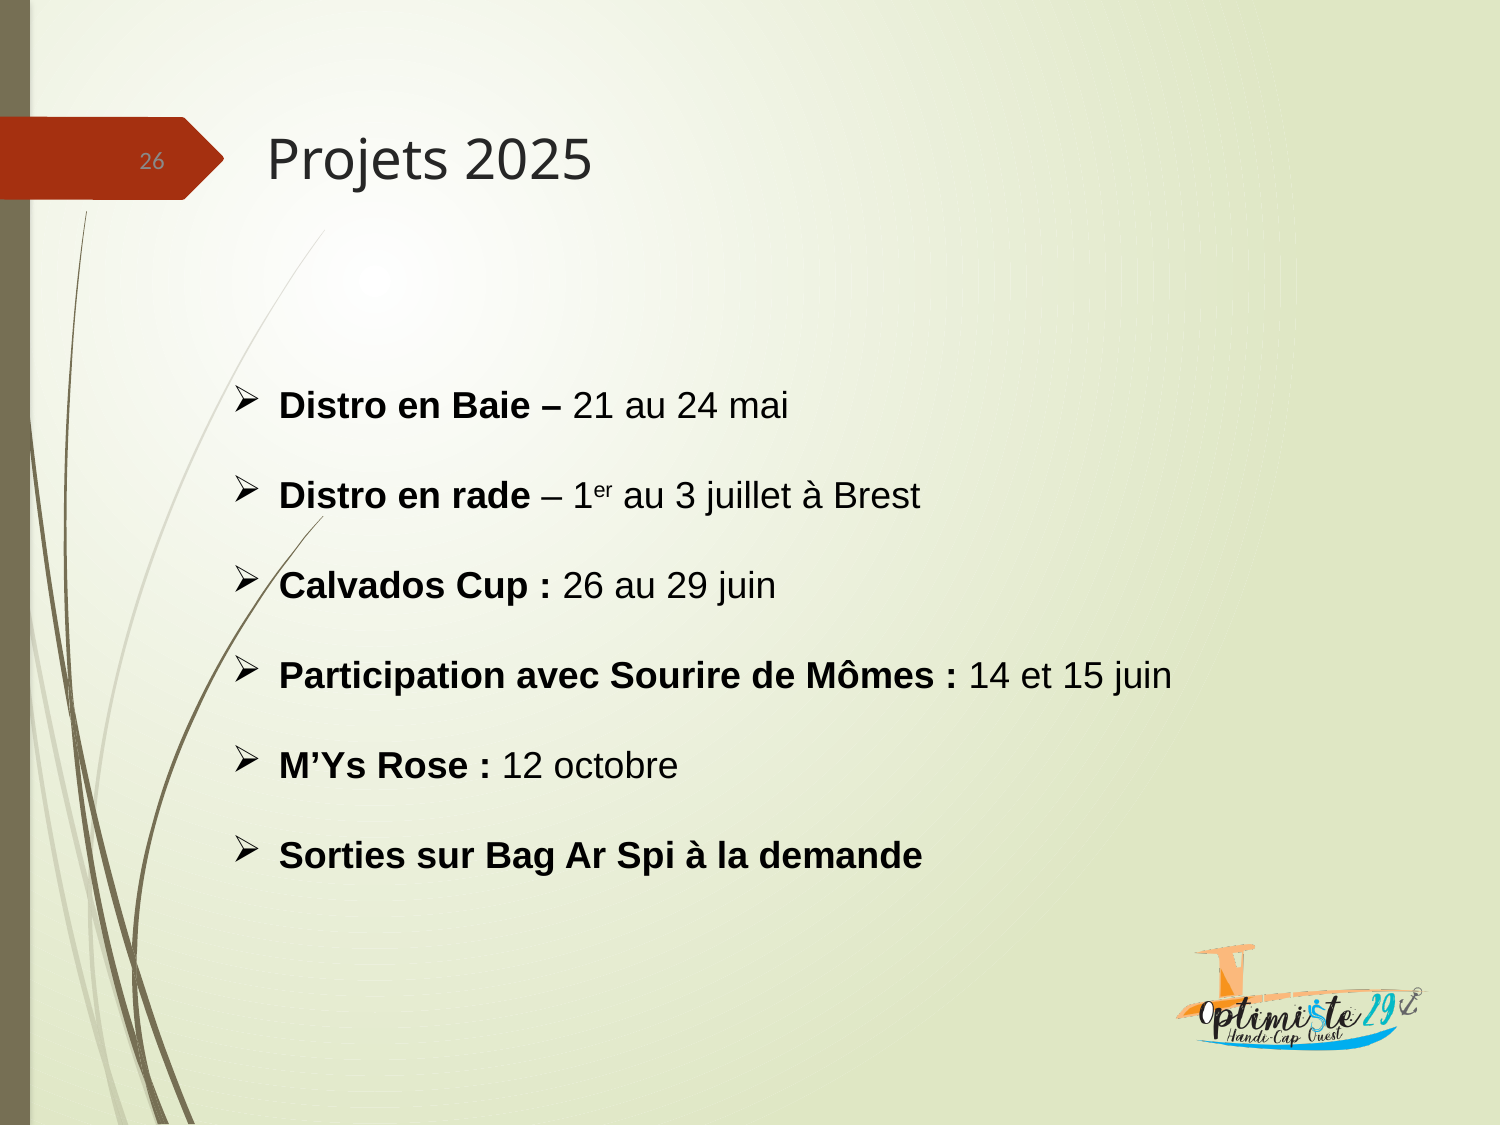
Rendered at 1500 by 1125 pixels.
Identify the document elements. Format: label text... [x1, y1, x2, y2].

text_box Distro en Baie – 21 au 24 mai Distro en rade – 1er au 3 juillet à Brest Calvados Cup : 26 au 29 juin Participation avec Sourire de Mômes : 14 et 15 juin M’Ys Rose : 12 octobre Sorties sur Bag Ar Spi à la demande [217, 373, 1339, 929]
picture [1115, 904, 1454, 1090]
title Projets 2025 [251, 108, 1333, 202]
slide_number 26 [83, 129, 180, 190]
